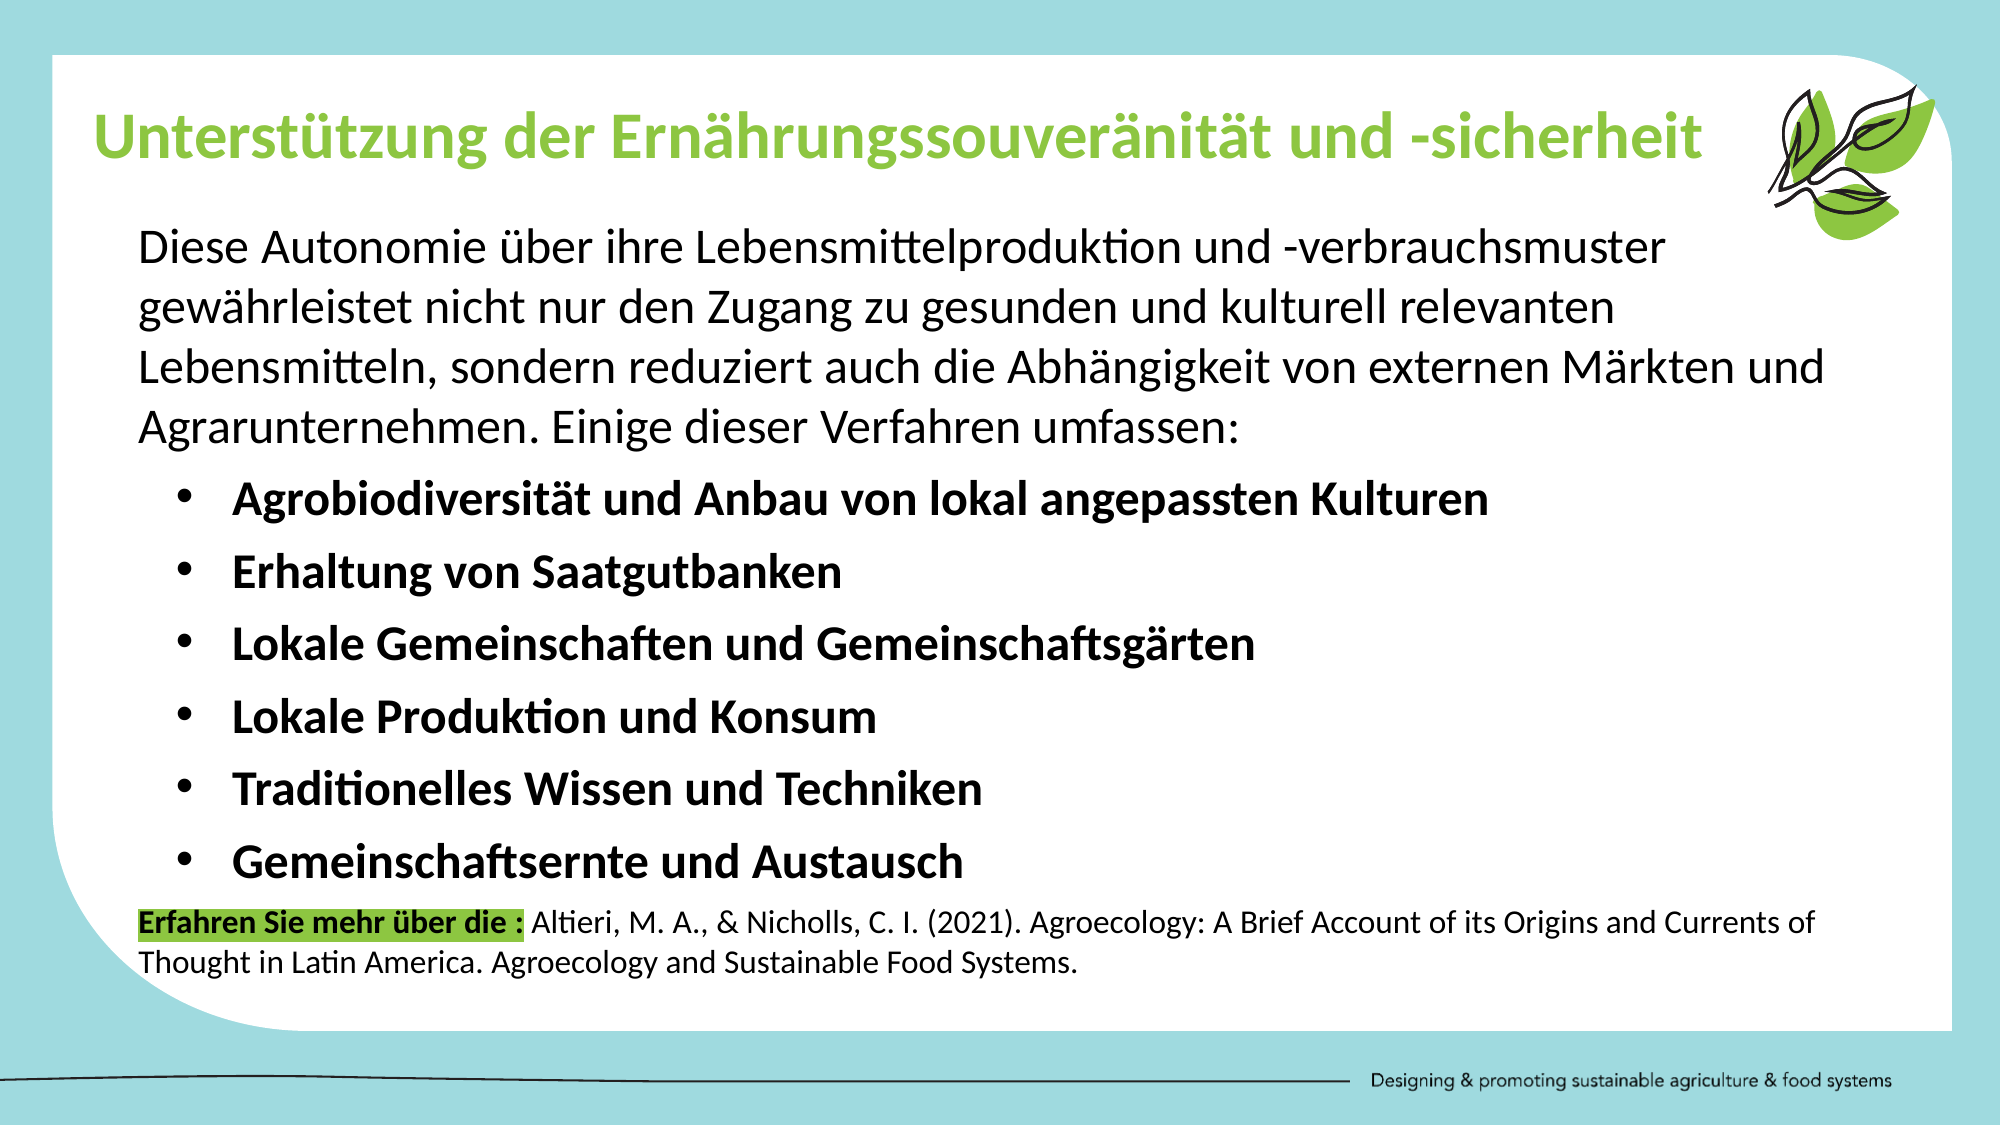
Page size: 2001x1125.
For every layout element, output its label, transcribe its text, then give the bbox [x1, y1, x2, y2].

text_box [1776, 57, 1934, 249]
picture [1332, 1063, 1914, 1105]
list Diese Autonomie über ihre Lebensmittelproduktion und -verbrauchsmuster gewährleistet nicht nur den Zugang zu gesunden und kulturell relevanten Lebensmitteln, sondern reduziert auch die Abhängigkeit von externen Märkten und Agrarunternehmen. Einige dieser Verfahren umfassen: Agrobiodiversität und Anbau von lokal angepassten Kulturen Erhaltung von Saatgutbanken Lokale Gemeinschaften und Gemeinschaftsgärten Lokale Produktion und Konsum Traditionelles Wissen und Techniken Gemeinschaftsernte und Austausch Erfahren Sie mehr über die : Altieri, M. A., & Nicholls, C. I. (2021). Agroecology: A Brief Account of its Origins and Currents of Thought in Latin America. Agroecology and Sustainable Food Systems. [85, 226, 1915, 1031]
list Unterstützung der Ernährungssouveränität und -sicherheit [78, 93, 1771, 226]
